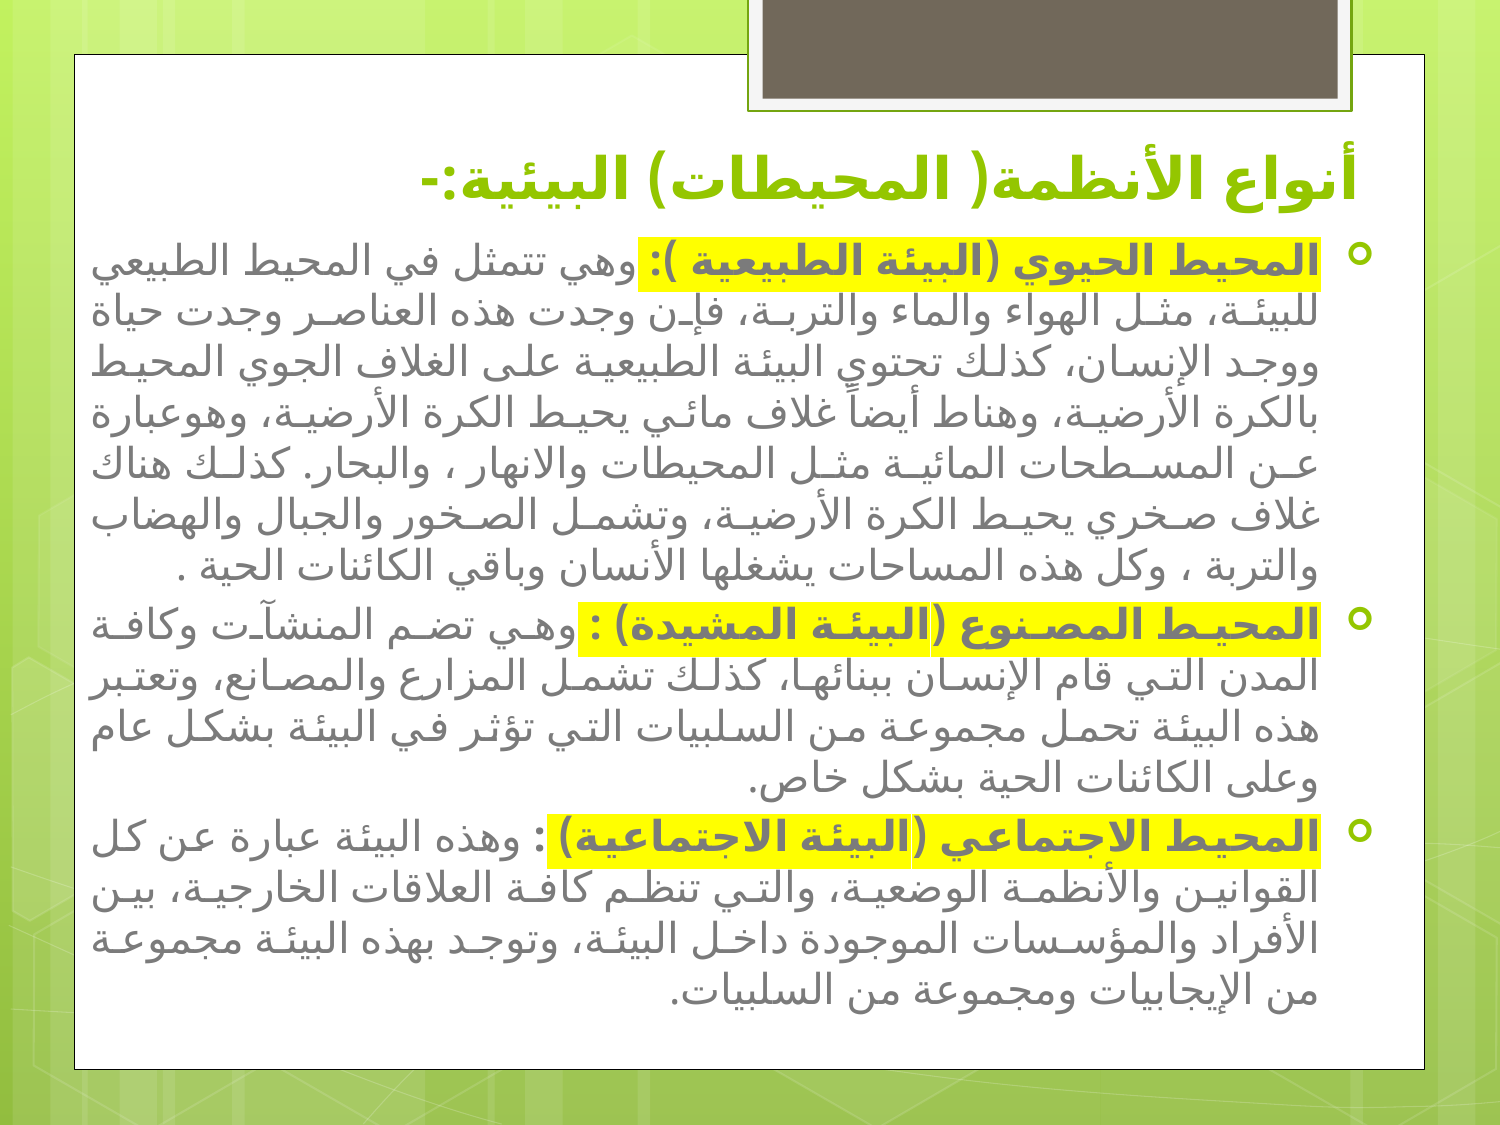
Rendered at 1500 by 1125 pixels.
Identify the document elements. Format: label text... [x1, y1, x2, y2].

list المحيط الحيوي (البيئة الطبيعية ): وهي تتمثل في المحيط الطبيعي للبيئة، مثل الهواء والماء والتربة، فإن وجدت هذه العناصر وجدت حياة ووجد الإنسان، كذلك تحتوي البيئة الطبيعية على الغلاف الجوي المحيط بالكرة الأرضية، وهناط أيضاً غلاف مائي يحيط الكرة الأرضية، وهوعبارة عن المسطحات المائية مثل المحيطات والانهار ، والبحار. كذلك هناك غلاف صخري يحيط الكرة الأرضية، وتشمل الصخور والجبال والهضاب والتربة ، وكل هذه المساحات يشغلها الأنسان وباقي الكائنات الحية . المحيط المصنوع (البيئة المشيدة) : وهي تضم المنشآت وكافة المدن التي قام الإنسان ببنائها، كذلك تشمل المزارع والمصانع، وتعتبر هذه البيئة تحمل مجموعة من السلبيات التي تؤثر في البيئة بشكل عام وعلى الكائنات الحية بشكل خاص. المحيط الاجتماعي (البيئة الاجتماعية) : وهذه البيئة عبارة عن كل القوانين والأنظمة الوضعية، والتي تنظم كافة العلاقات الخارجية، بين الأفراد والمؤسسات الموجودة داخل البيئة، وتوجد بهذه البيئة مجموعة من الإيجابيات ومجموعة من السلبيات. [75, 224, 1388, 1075]
title أنواع الأنظمة( المحيطات) البيئية:- [222, 125, 1375, 219]
